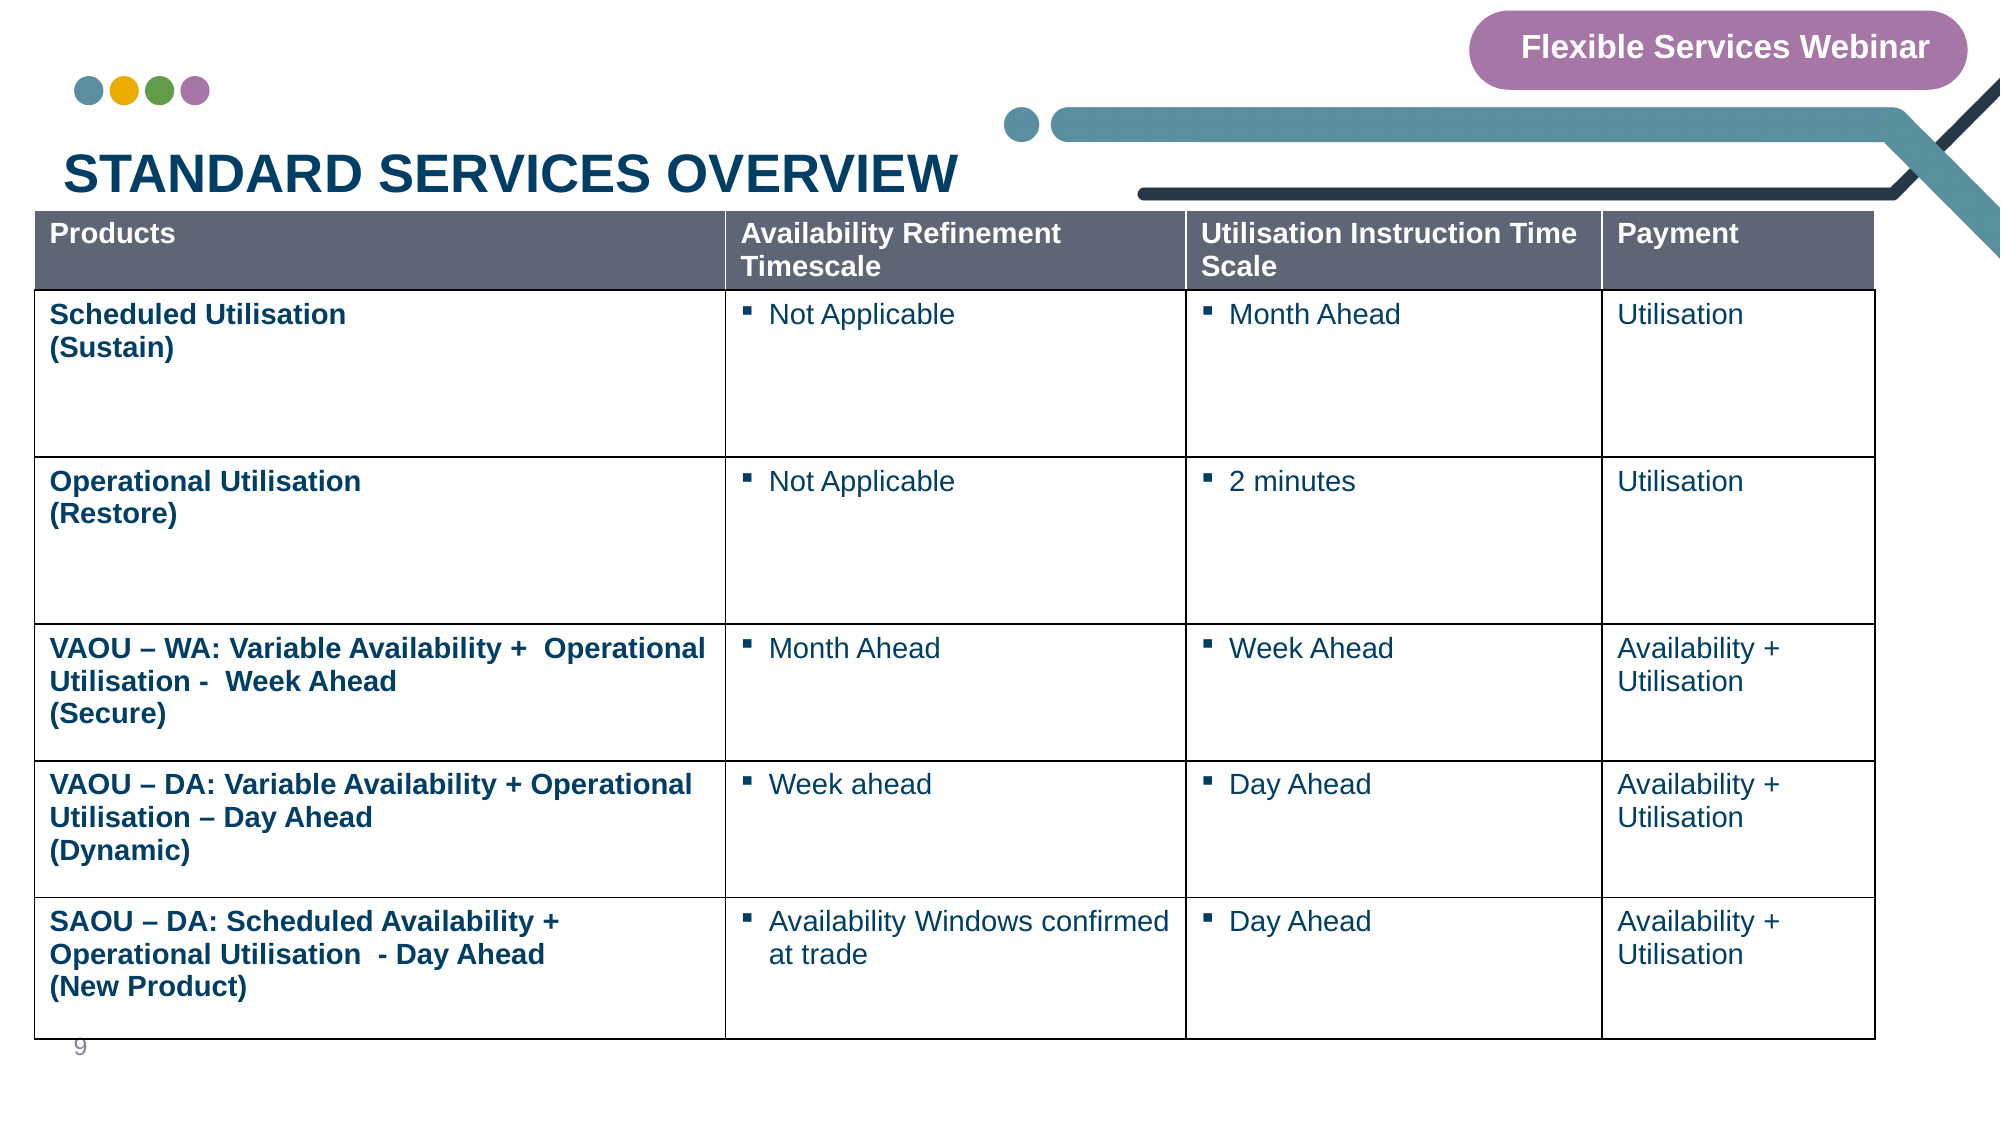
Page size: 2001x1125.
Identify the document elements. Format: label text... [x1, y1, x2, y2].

table_header Products [35, 211, 725, 289]
table_cell Availability Windows confirmed at trade [726, 898, 1185, 1038]
table_header Payment [1603, 211, 1874, 289]
table_cell Utilisation [1603, 291, 1874, 456]
table_cell Availability + Utilisation [1603, 625, 1874, 760]
table_cell Utilisation [1603, 458, 1874, 623]
table_cell Scheduled Utilisation (Sustain) [35, 291, 725, 456]
table_cell Day Ahead [1187, 898, 1601, 1038]
table_cell Operational Utilisation (Restore) [35, 458, 725, 623]
table_cell Week Ahead [1187, 625, 1601, 760]
table_cell Month Ahead [726, 625, 1185, 760]
table_cell Availability + Utilisation [1603, 898, 1874, 1038]
title Standard services overview [63, 146, 1000, 197]
table_cell 2 minutes [1187, 458, 1601, 623]
table_header Utilisation Instruction Time Scale [1187, 211, 1601, 289]
picture [983, 54, 2000, 434]
table_cell Not Applicable [726, 458, 1185, 623]
table_cell Day Ahead [1187, 762, 1601, 897]
table_cell Availability + Utilisation [1603, 762, 1874, 897]
table_cell VAOU – WA: Variable Availability + Operational Utilisation - Week Ahead (Secure) [35, 625, 725, 760]
text_box Flexible Services Webinar [1493, 17, 1958, 73]
table_header Availability Refinement Timescale [726, 211, 1185, 289]
table_cell VAOU – DA: Variable Availability + Operational Utilisation – Day Ahead (Dynamic) [35, 762, 725, 897]
text_box [1468, 9, 1969, 91]
table_cell Month Ahead [1187, 291, 1601, 456]
table_cell Week ahead [726, 762, 1185, 897]
table_cell SAOU – DA: Scheduled Availability + Operational Utilisation - Day Ahead (New Product) [35, 898, 725, 1038]
table_cell Not Applicable [726, 291, 1185, 456]
